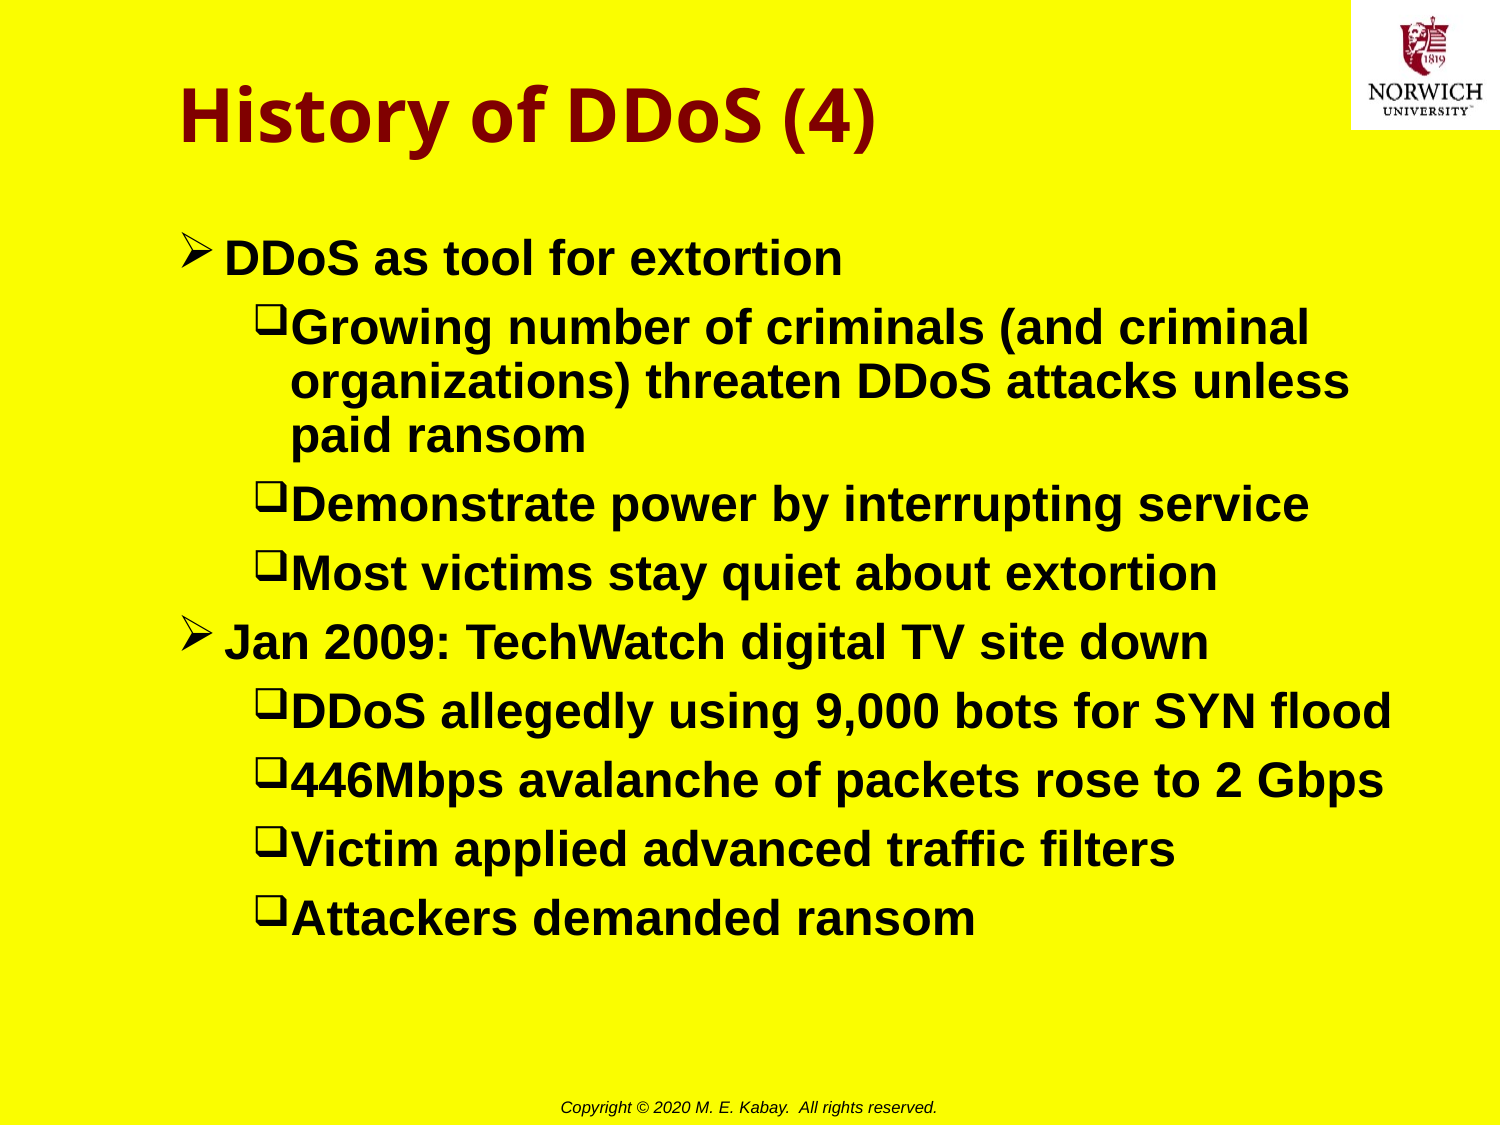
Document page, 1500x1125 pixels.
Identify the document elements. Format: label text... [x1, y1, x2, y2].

list DDoS as tool for extortion Growing number of criminals (and criminal organizations) threaten DDoS attacks unless paid ransom Demonstrate power by interrupting service Most victims stay quiet about extortion Jan 2009: TechWatch digital TV site down DDoS allegedly using 9,000 bots for SYN flood 446Mbps avalanche of packets rose to 2 Gbps Victim applied advanced traffic filters Attackers demanded ransom [161, 224, 1426, 1038]
picture [1351, 0, 1500, 130]
title History of DDoS (4) [161, 24, 1339, 213]
